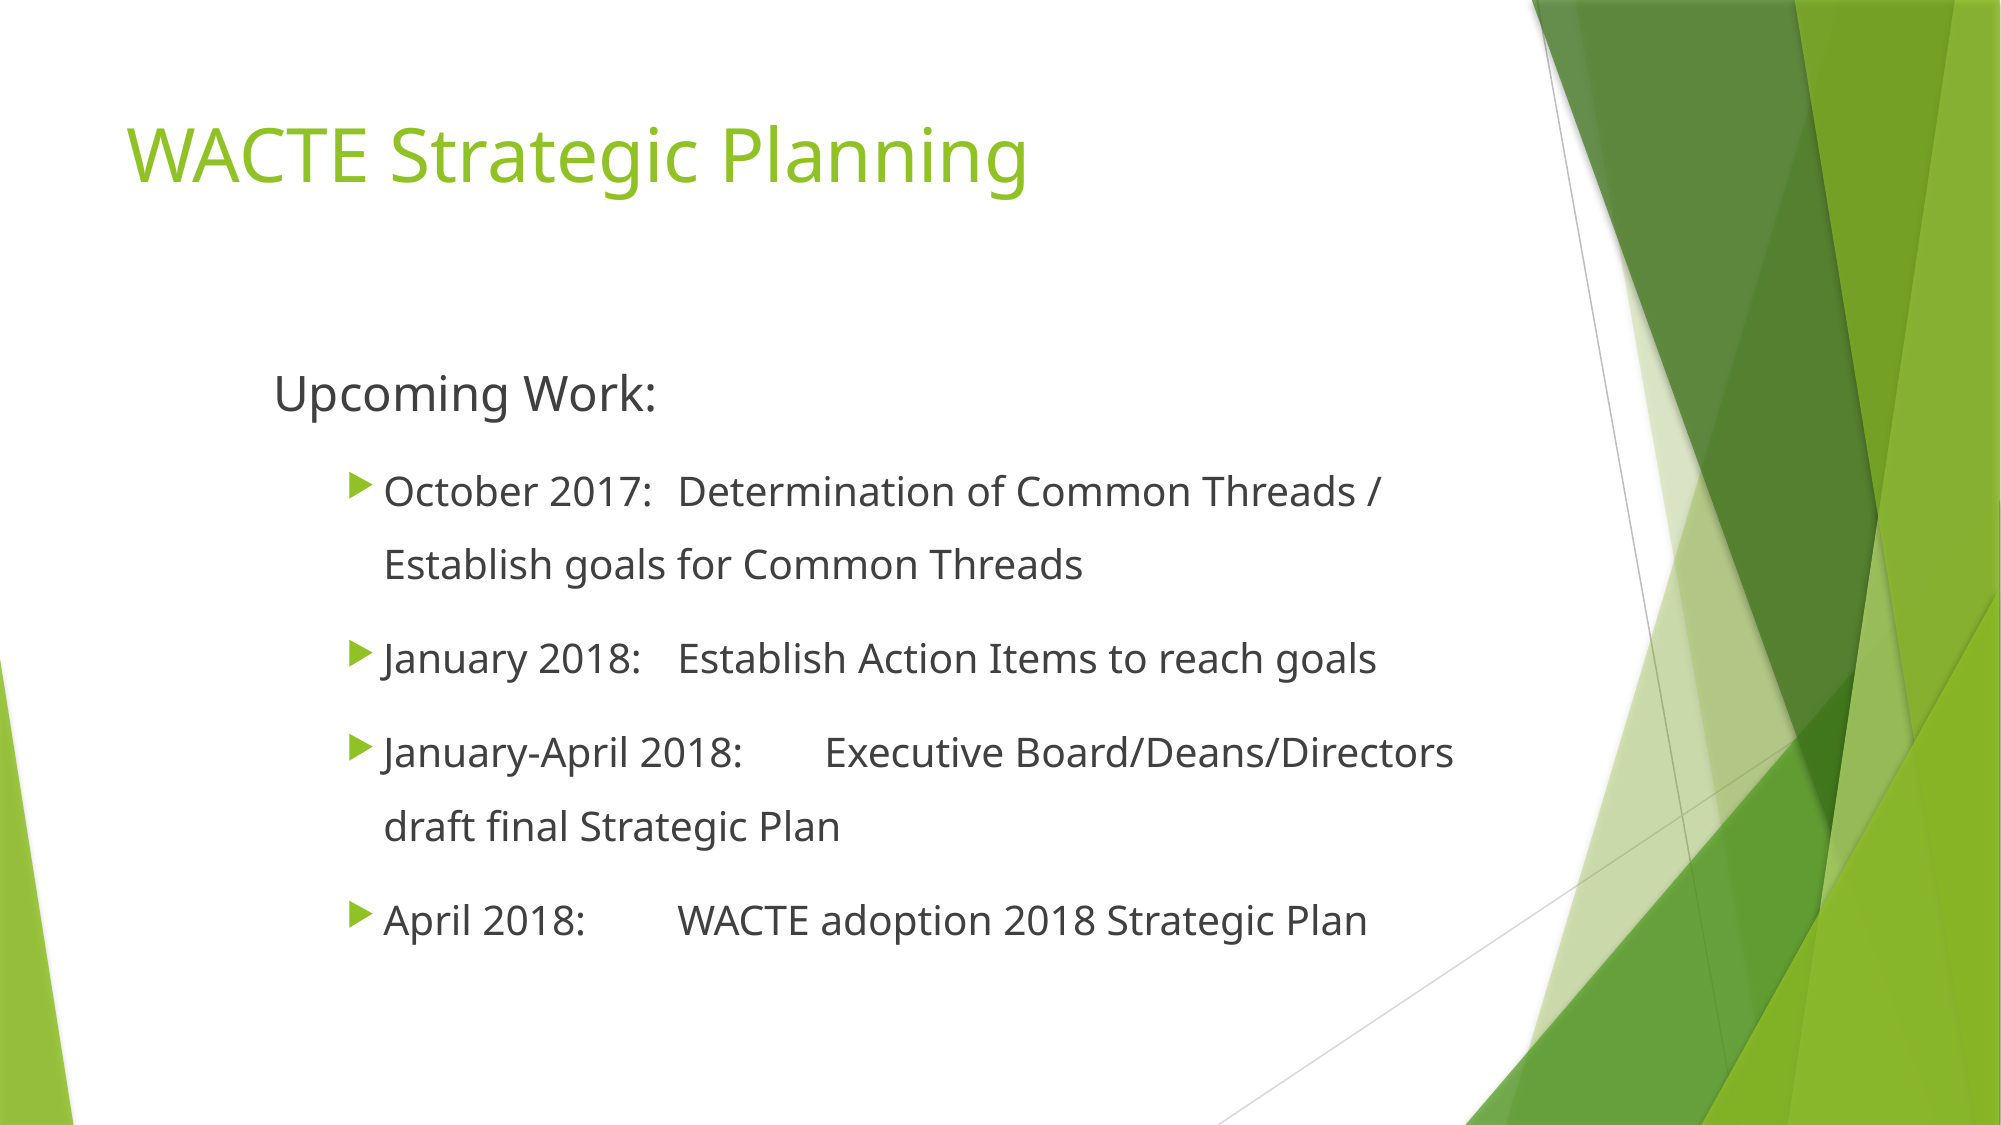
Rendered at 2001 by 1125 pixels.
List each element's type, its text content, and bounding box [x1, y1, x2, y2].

title WACTE Strategic Planning [111, 99, 1522, 317]
list Upcoming Work: October 2017: Determination of Common Threads / Establish goals for Common Threads January 2018: Establish Action Items to reach goals January-April 2018: Executive Board/Deans/Directors draft final Strategic Plan April 2018: WACTE adoption 2018 Strategic Plan [111, 354, 1522, 992]
